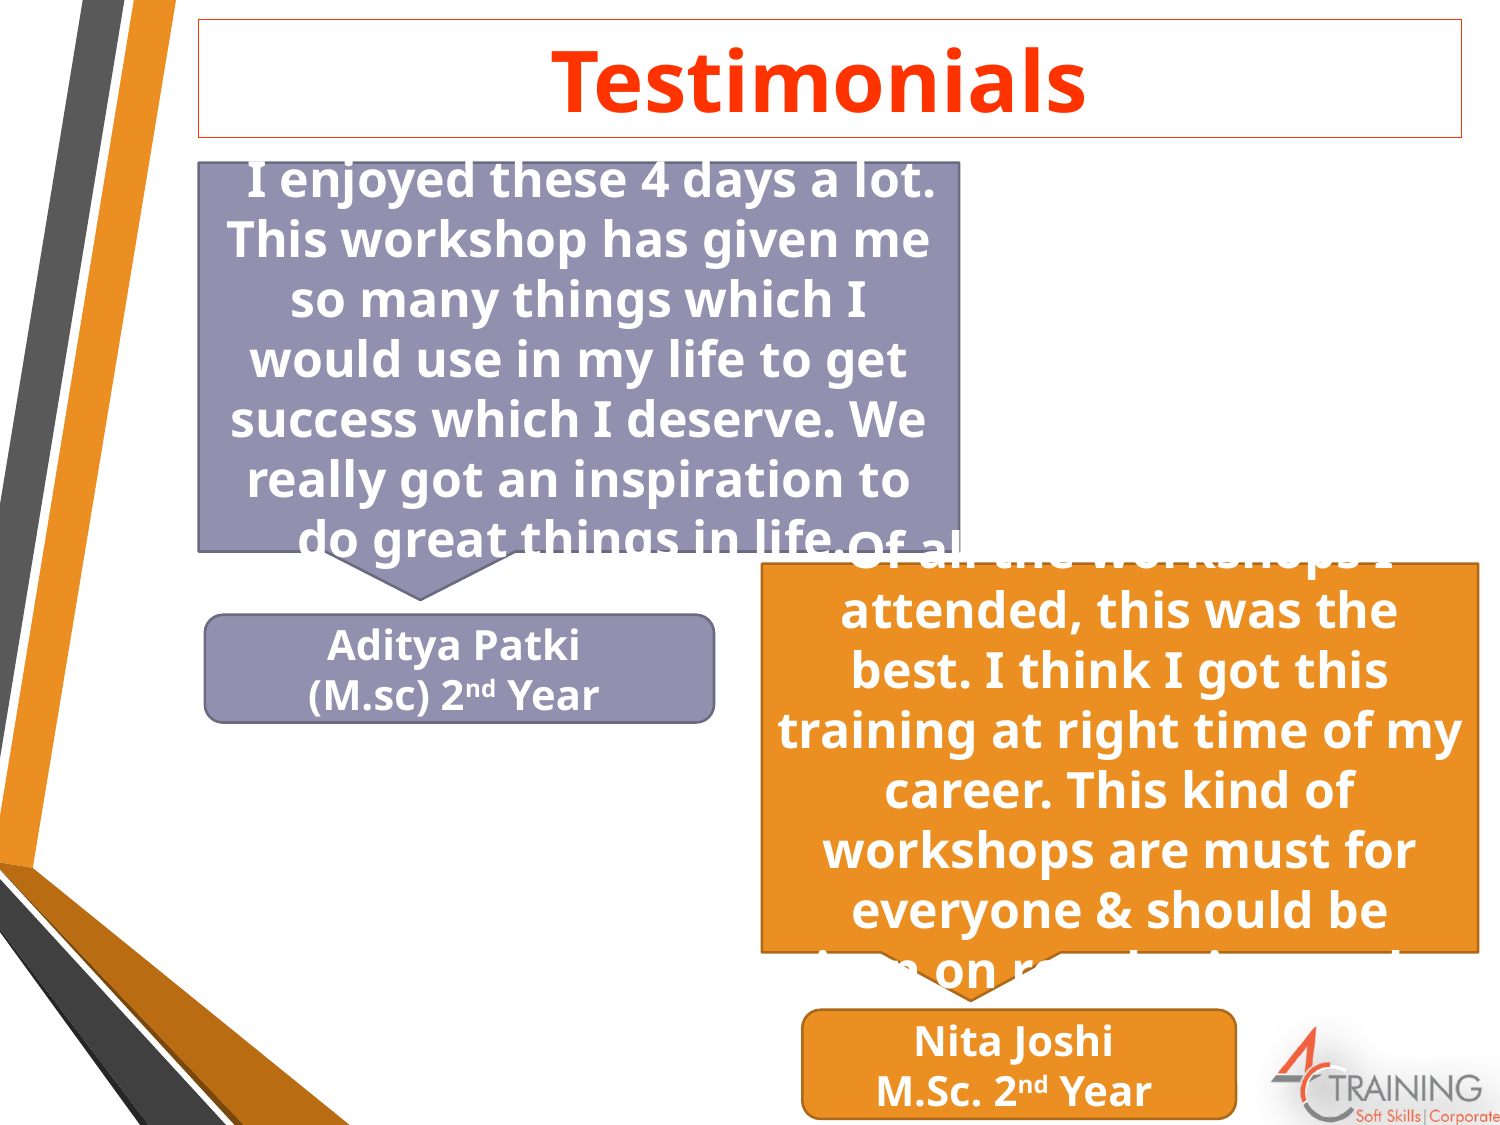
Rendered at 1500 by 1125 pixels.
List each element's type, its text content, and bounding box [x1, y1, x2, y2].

picture [1270, 1026, 1500, 1125]
text_box Aditya Patki (M.sc) 2nd Year [203, 613, 716, 724]
text_box I enjoyed these 4 days a lot. This workshop has given me so many things which I would use in my life to get success which I deserve. We really got an inspiration to do great things in life. [197, 161, 961, 602]
text_box Of all the workshops I attended, this was the best. I think I got this training at right time of my career. This kind of workshops are must for everyone & should be given on regular intervals. [760, 562, 1480, 1003]
title Testimonials [198, 19, 1462, 138]
text_box Nita Joshi M.Sc. 2nd Year [801, 1008, 1238, 1121]
